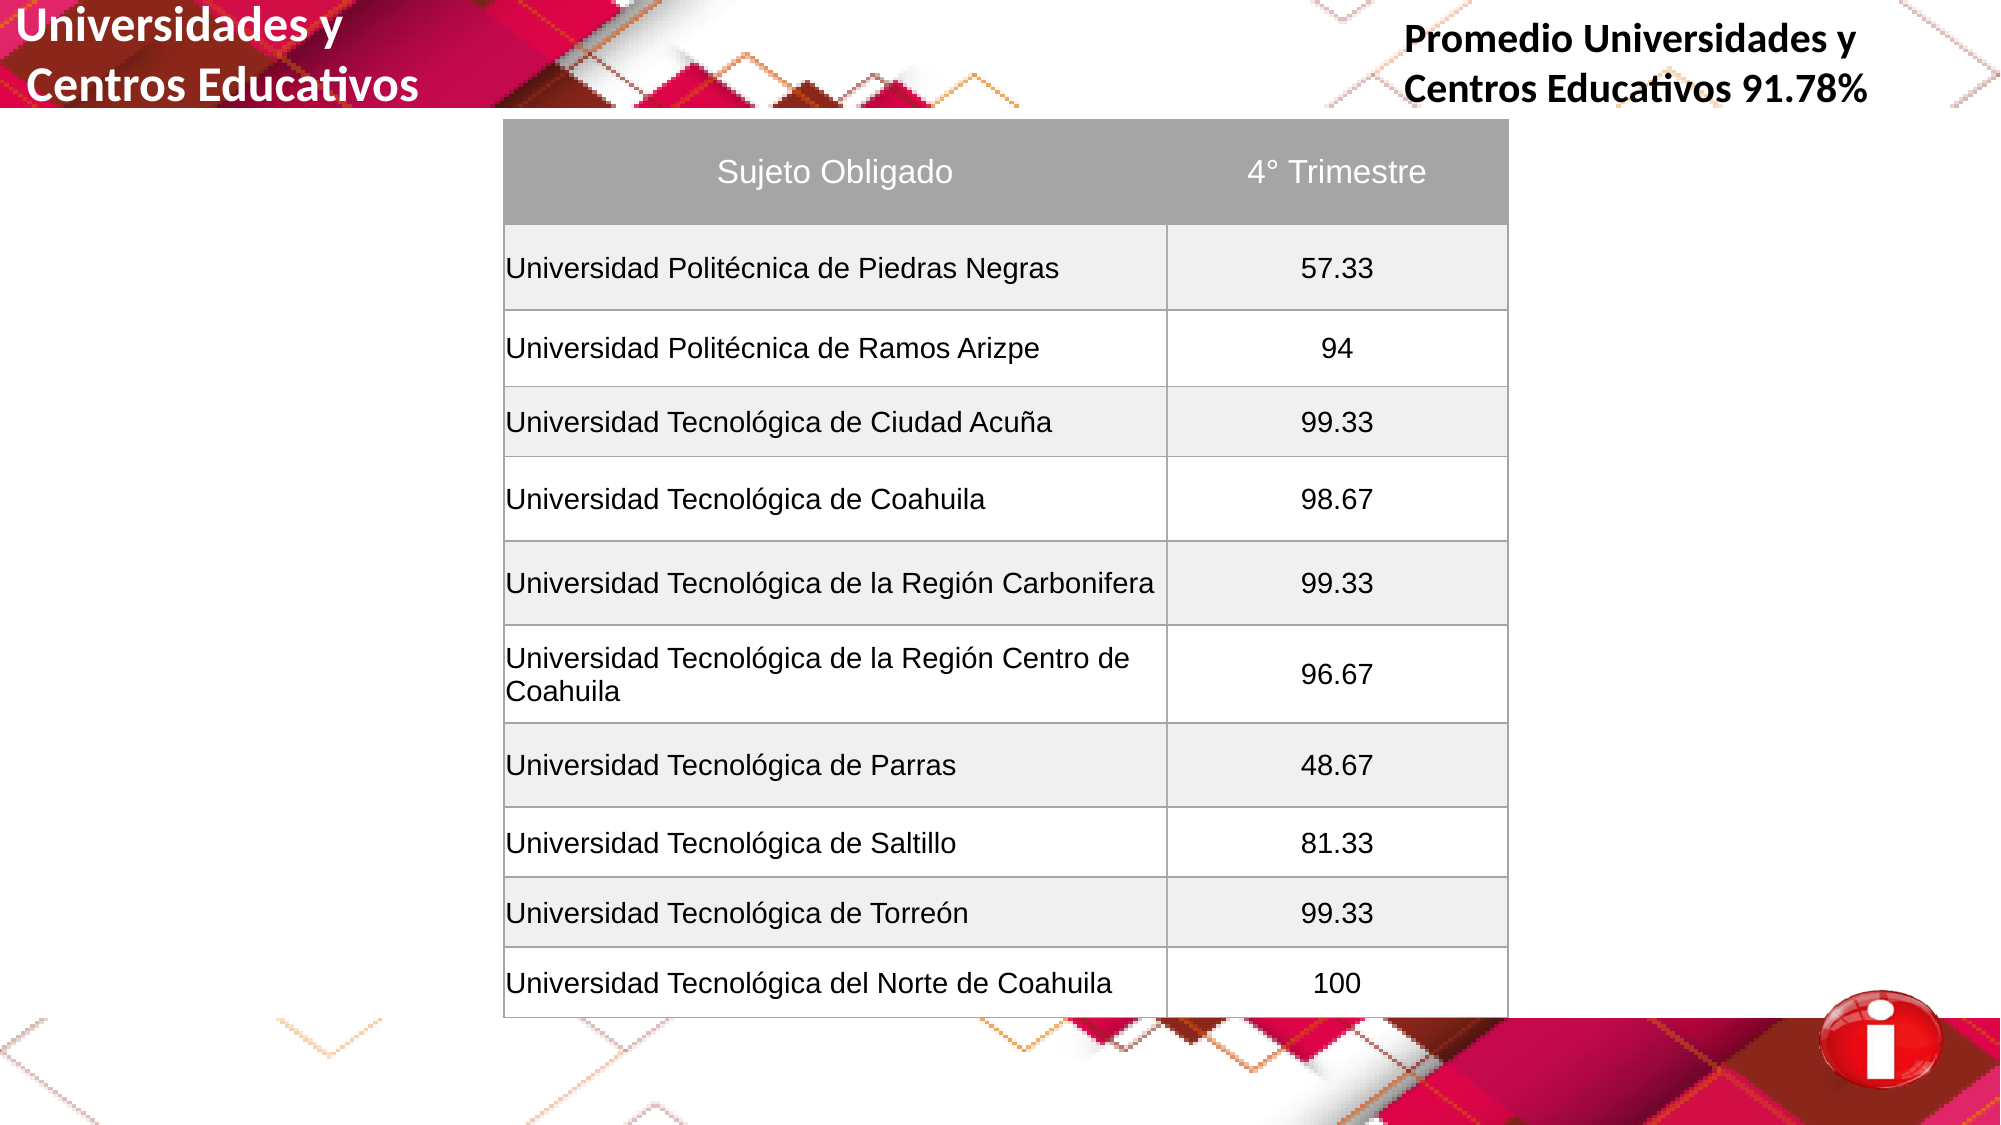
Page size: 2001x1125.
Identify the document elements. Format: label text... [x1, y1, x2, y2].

table_cell 96.67 [1168, 626, 1507, 722]
picture [717, 0, 2001, 108]
table_cell Universidad Tecnológica del Norte de Coahuila [505, 948, 1166, 1017]
table_cell 48.67 [1168, 724, 1507, 806]
picture [0, 987, 2000, 1125]
table_header Sujeto Obligado [505, 121, 1167, 224]
table_cell 57.33 [1168, 225, 1507, 309]
table_cell Universidad Tecnológica de Coahuila [505, 457, 1166, 540]
table_cell Universidad Politécnica de Ramos Arizpe [505, 311, 1166, 386]
table_cell 94 [1168, 311, 1507, 386]
table_cell 81.33 [1168, 808, 1507, 876]
table_cell 99.33 [1168, 387, 1507, 456]
table_cell Universidad Politécnica de Piedras Negras [505, 225, 1166, 309]
text_box Universidades y Centros Educativos [0, 0, 717, 119]
table_cell 99.33 [1168, 542, 1507, 624]
table_header 4° Trimestre [1167, 121, 1507, 224]
table_cell 100 [1168, 948, 1507, 1017]
table_cell Universidad Tecnológica de Torreón [505, 878, 1166, 946]
table_cell Universidad Tecnológica de Saltillo [505, 808, 1166, 876]
text_box Promedio Universidades y Centros Educativos 91.78% [1389, 3, 1996, 119]
table_cell Universidad Tecnológica de la Región Centro de Coahuila [505, 626, 1166, 722]
table_cell 98.67 [1168, 457, 1507, 540]
table_cell 99.33 [1168, 878, 1507, 946]
table_cell Universidad Tecnológica de la Región Carbonifera [505, 542, 1166, 624]
table_cell Universidad Tecnológica de Parras [505, 724, 1166, 806]
table_cell Universidad Tecnológica de Ciudad Acuña [505, 387, 1166, 456]
